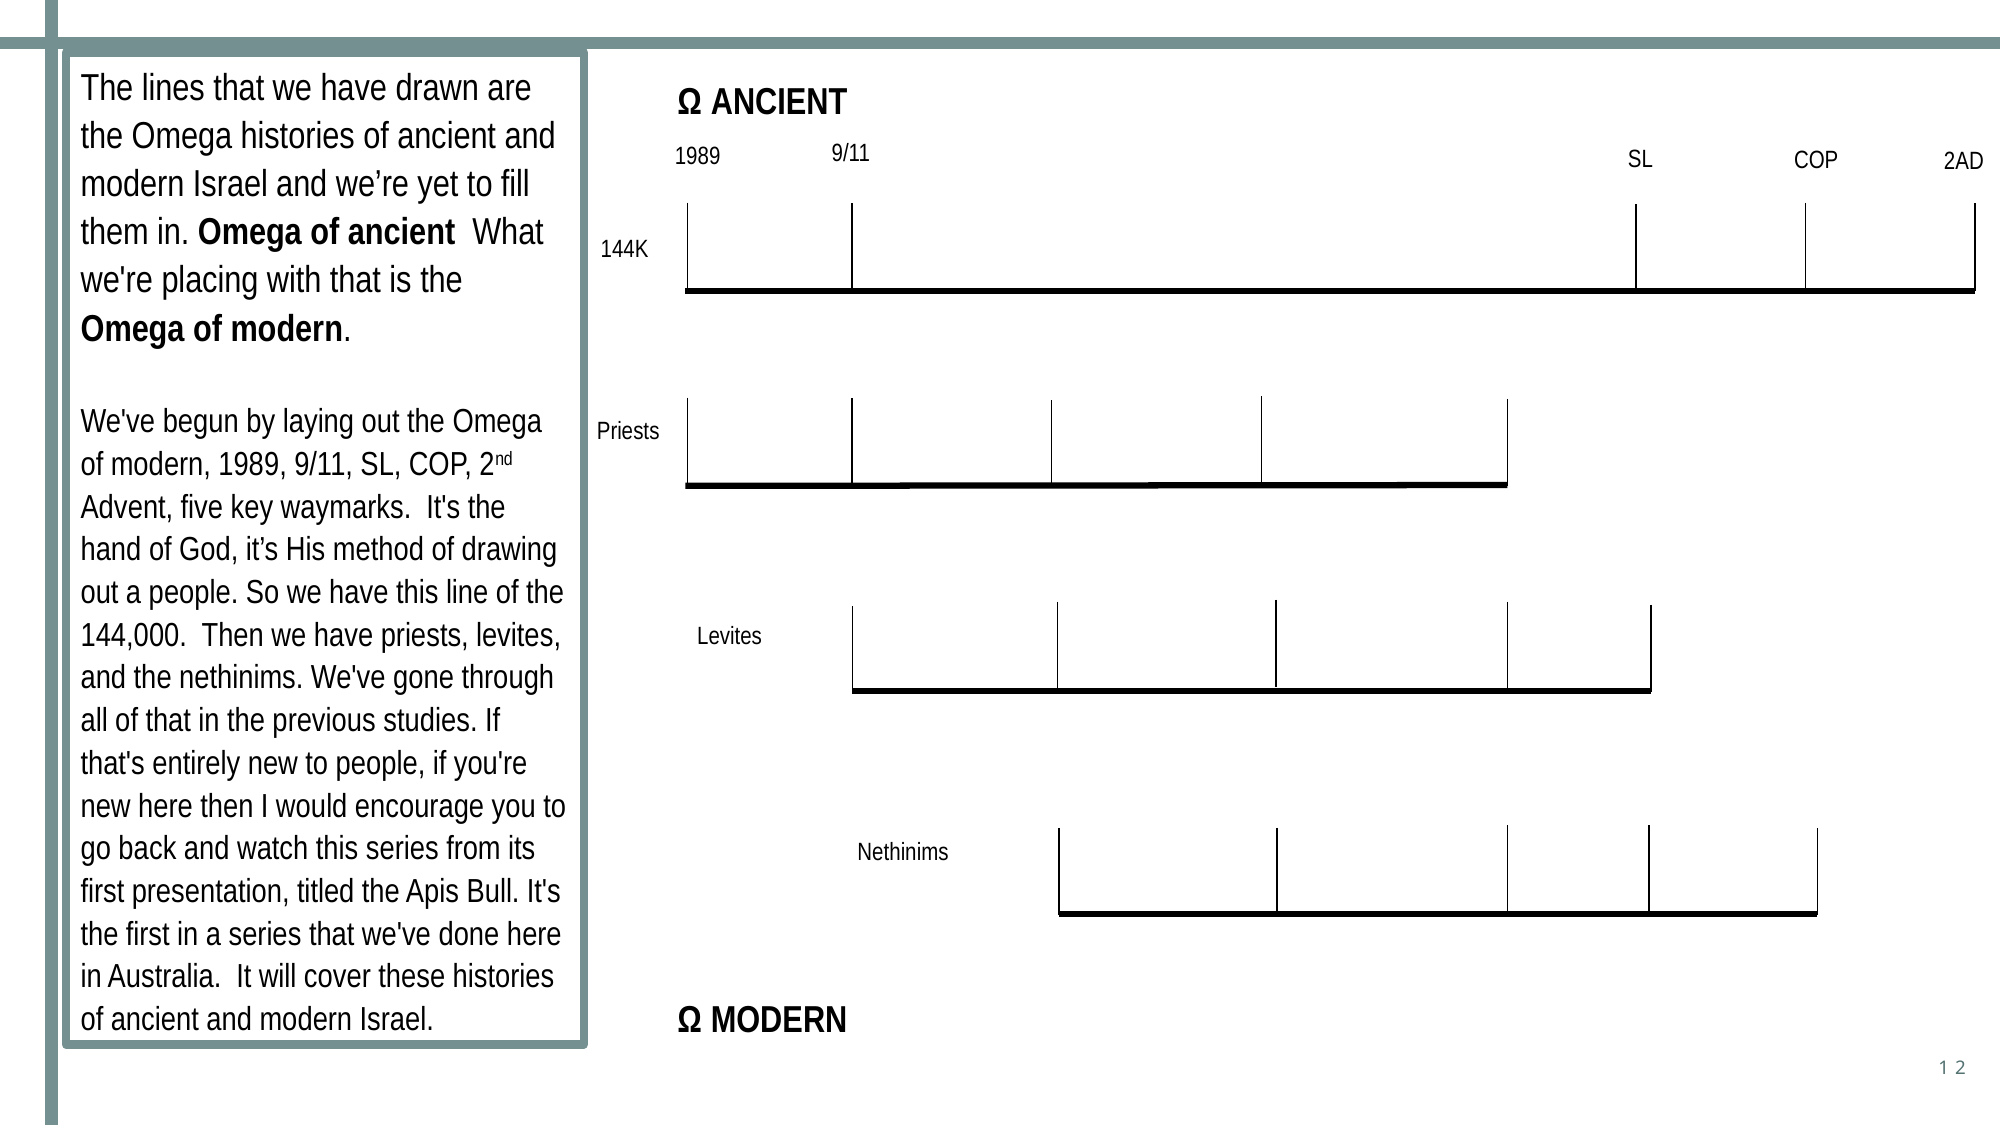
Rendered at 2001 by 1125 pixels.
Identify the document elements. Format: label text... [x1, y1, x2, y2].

text_box 1989 [660, 131, 762, 177]
text_box Priests [582, 407, 684, 452]
text_box The lines that we have drawn are the Omega histories of ancient and modern Israel and we’re yet to fill them in. Omega of ancient What we're placing with that is the Omega of modern. We've begun by laying out the Omega of modern, 1989, 9/11, SL, COP, 2nd Advent, five key waymarks. It's the hand of God, it’s His method of drawing out a people. So we have this line of the 144,000. Then we have priests, levites, and the nethinims. We've gone through all of that in the previous studies. If that's entirely new to people, if you're new here then I would encourage you to go back and watch this series from its first presentation, titled the Apis Bull. It's the first in a series that we've done here in Australia. It will cover these histories of ancient and modern Israel. [65, 52, 584, 1045]
text_box 2AD [1929, 137, 2000, 183]
text_box SL [1613, 135, 1679, 181]
text_box Nethinims [842, 828, 976, 873]
slide_number 12 [1838, 1038, 1982, 1099]
text_box 9/11 [802, 130, 900, 174]
text_box 144K [585, 224, 687, 270]
text_box Ω ANCIENT [662, 69, 903, 130]
text_box Ω MODERN [662, 987, 903, 1048]
text_box COP [1779, 135, 1856, 181]
text_box Levites [682, 611, 784, 657]
